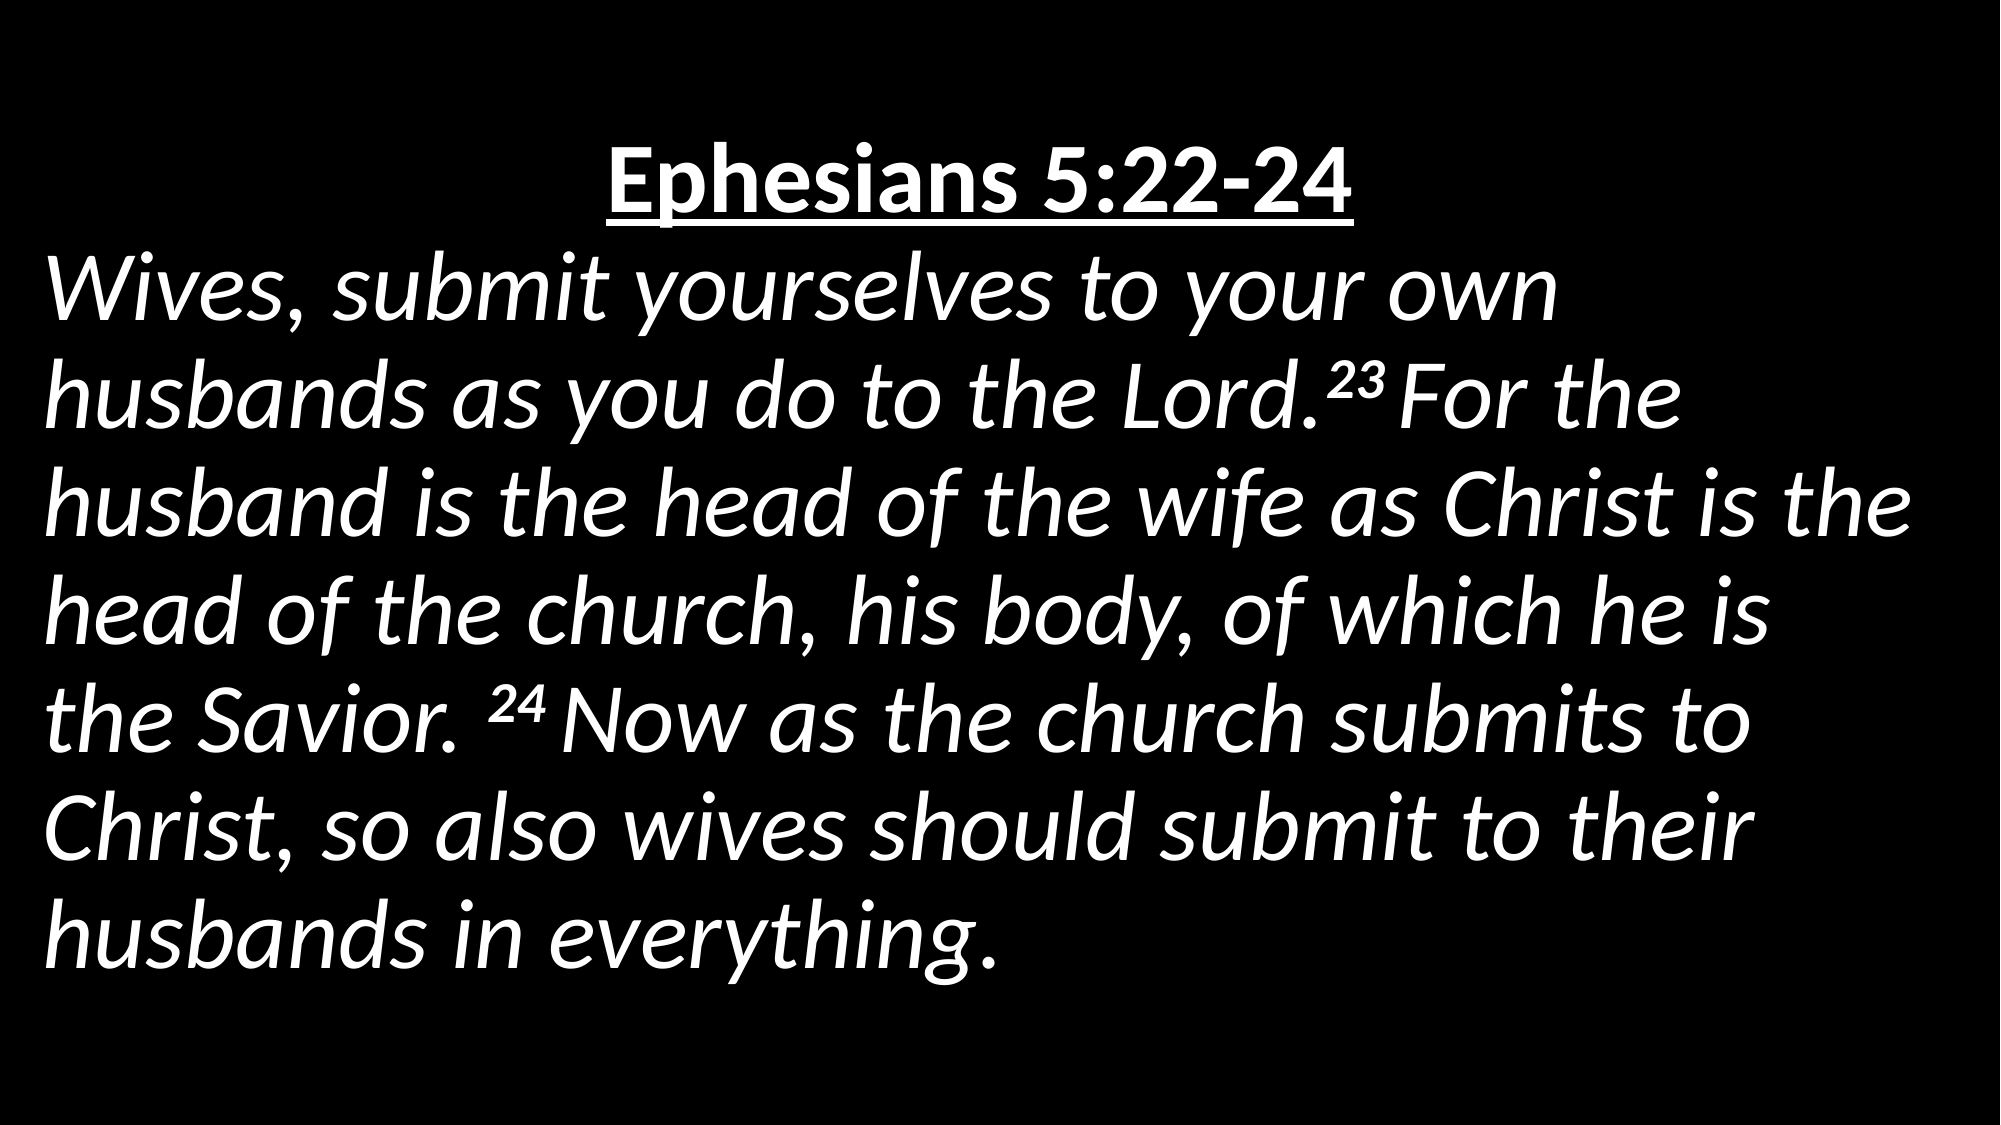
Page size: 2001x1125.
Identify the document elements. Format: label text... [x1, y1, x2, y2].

text_box Ephesians 5:22-24 Wives, submit yourselves to your own husbands as you do to the Lord.23 For the husband is the head of the wife as Christ is the head of the church, his body, of which he is the Savior. 24 Now as the church submits to Christ, so also wives should submit to their husbands in everything. [27, 0, 1933, 1125]
